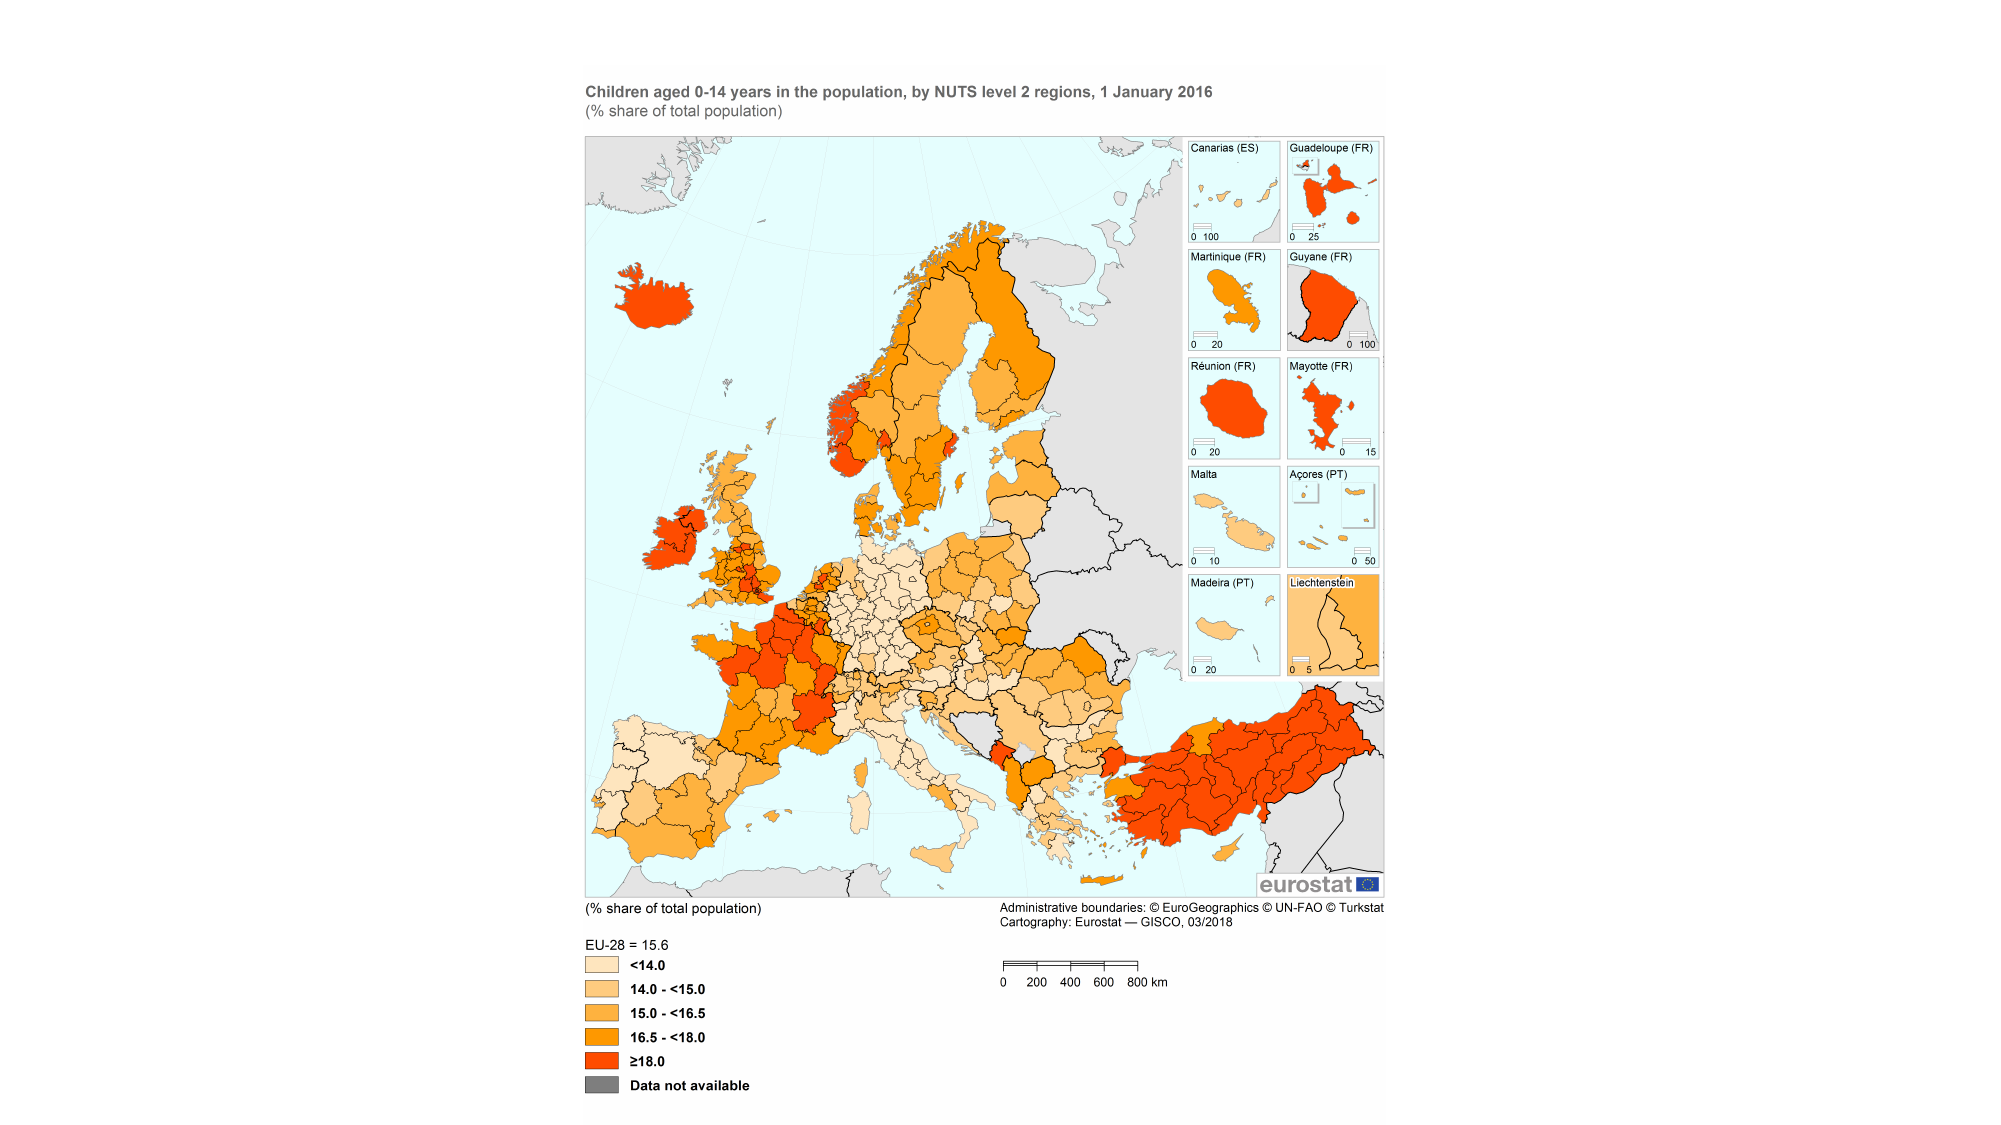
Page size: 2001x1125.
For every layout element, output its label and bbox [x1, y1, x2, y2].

list [583, 65, 1386, 1125]
